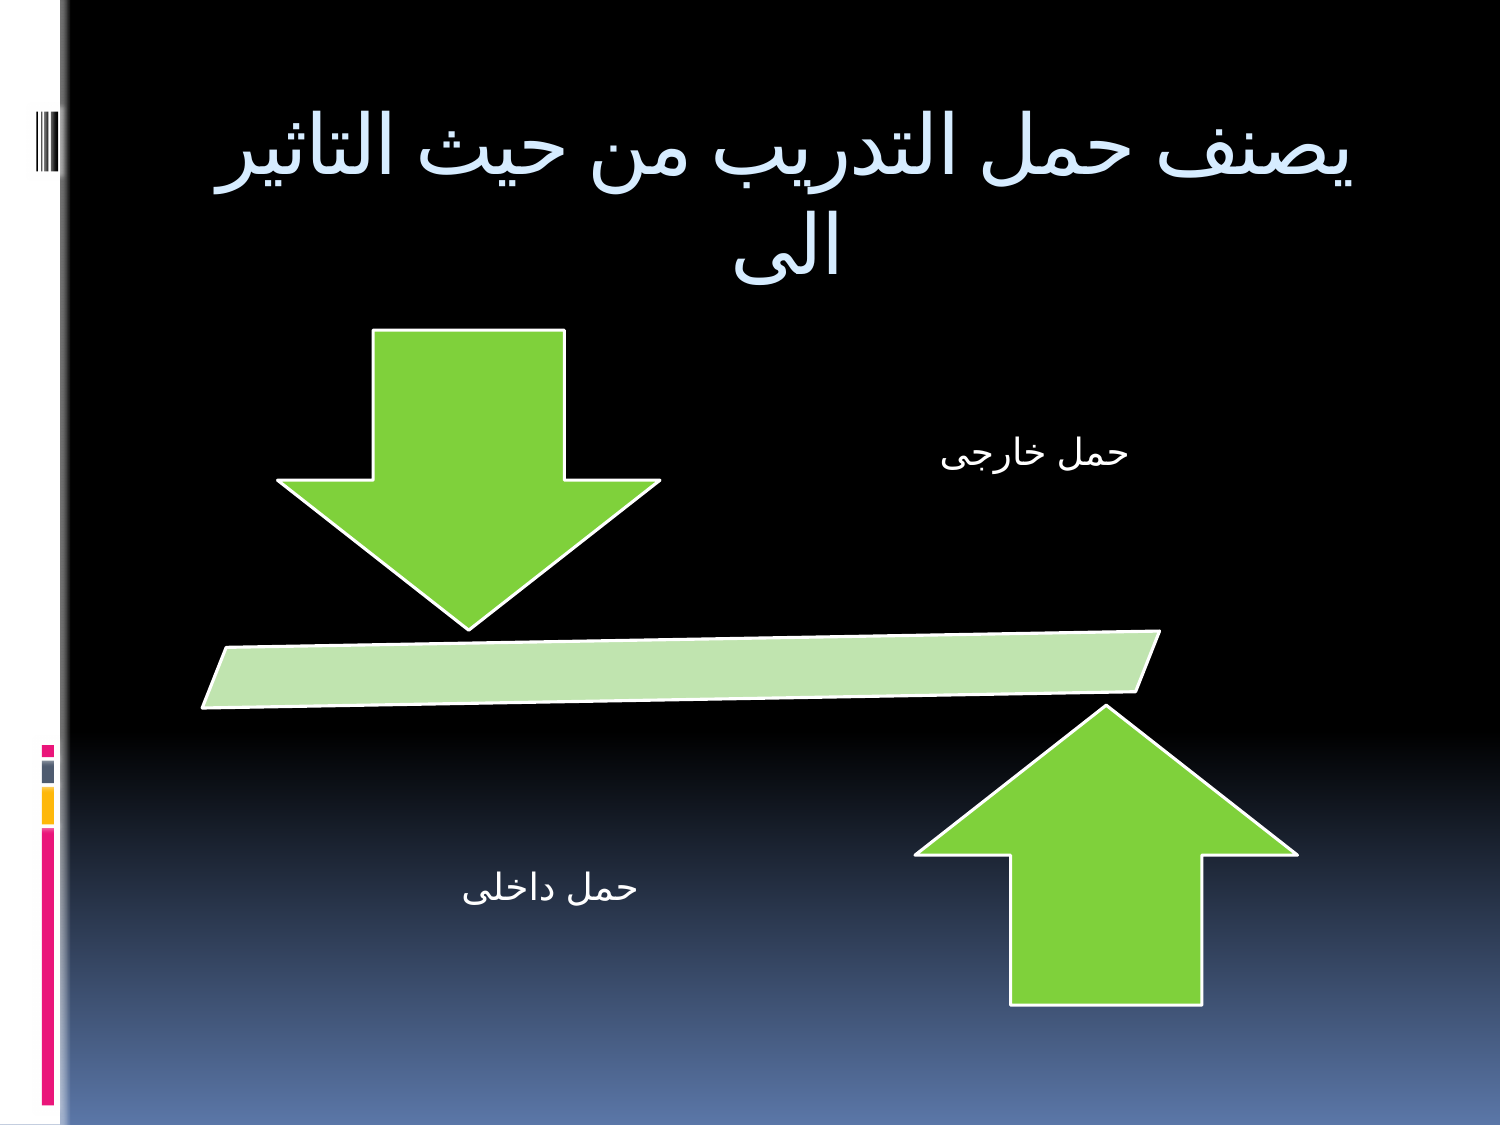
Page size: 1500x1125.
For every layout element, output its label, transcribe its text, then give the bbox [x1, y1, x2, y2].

title يصنف حمل التدريب من حيث التاثير الى [150, 83, 1425, 234]
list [149, 292, 1426, 1044]
